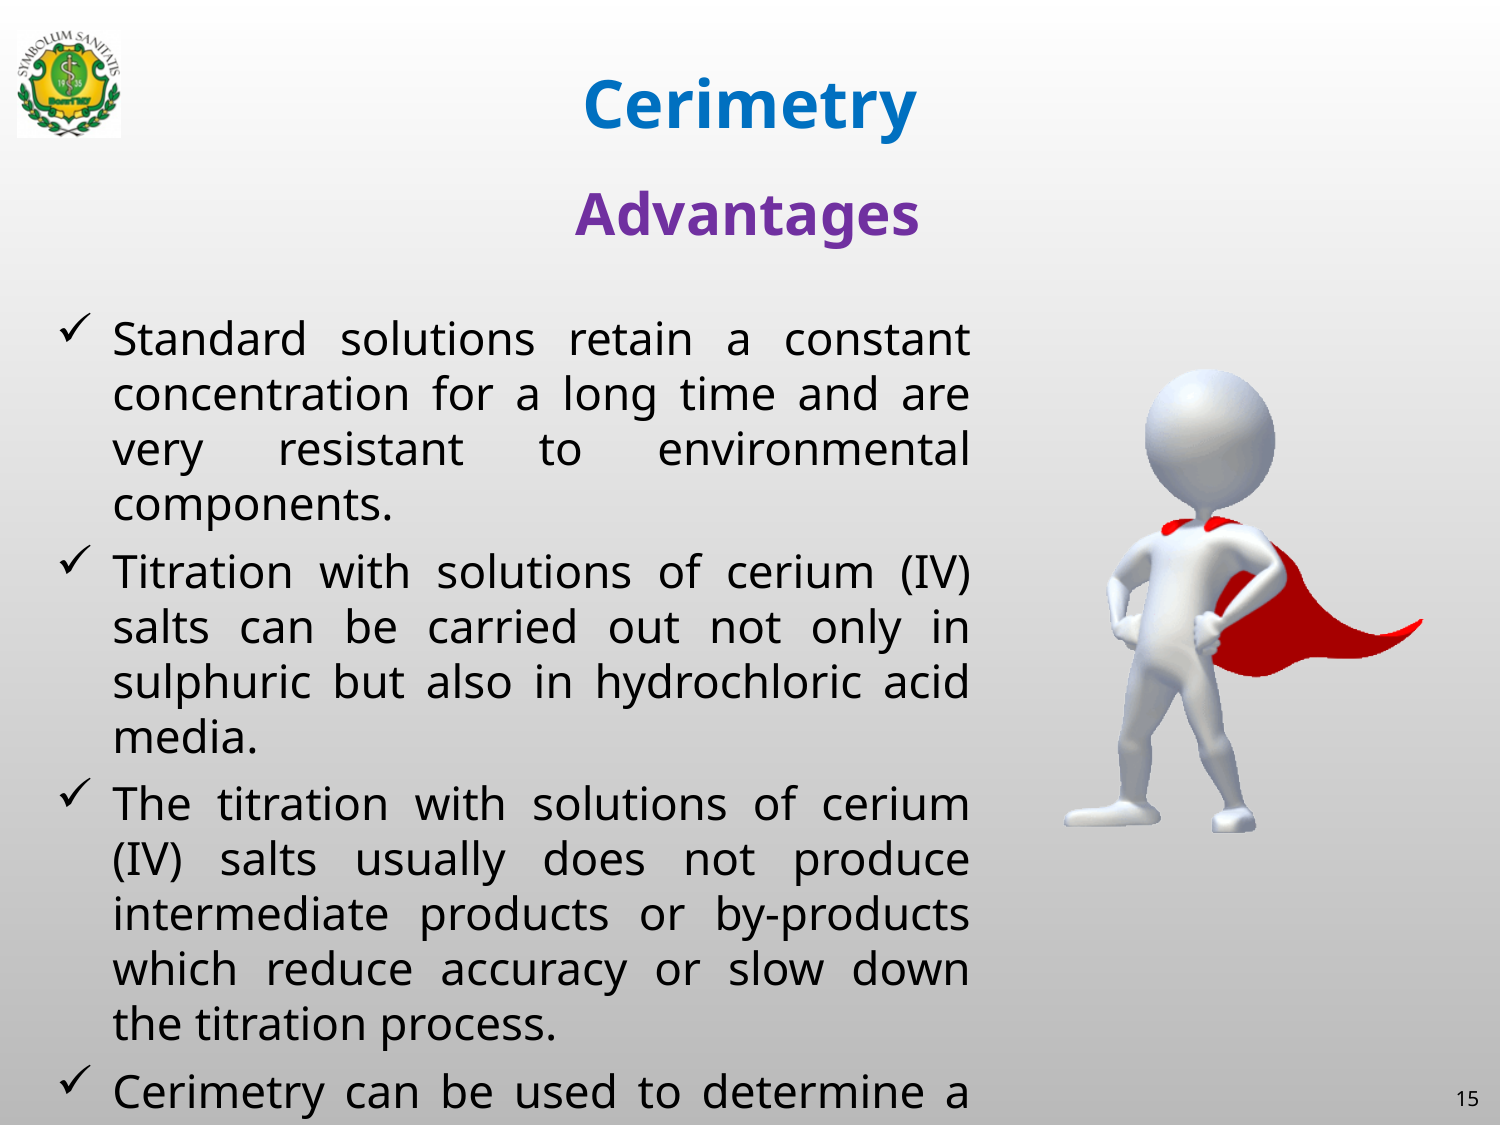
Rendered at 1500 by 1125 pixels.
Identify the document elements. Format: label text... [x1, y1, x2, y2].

slide_number 15 [1400, 1069, 1495, 1125]
text_box Cerimetry [242, 54, 1258, 150]
text_box Standard solutions retain a constant concentration for a long time and are very resistant to environmental components. Titration with solutions of cerium (IV) salts can be carried out not only in sulphuric but also in hydrochloric acid media. The titration with solutions of cerium (IV) salts usually does not produce intermediate products or by-products which reduce accuracy or slow down the titration process. Cerimetry can be used to determine a wide variety of objects that cannot be determined by other redox methods. [41, 302, 987, 1125]
picture [1012, 337, 1483, 965]
text_box Advantages [561, 169, 936, 255]
picture [17, 30, 121, 139]
